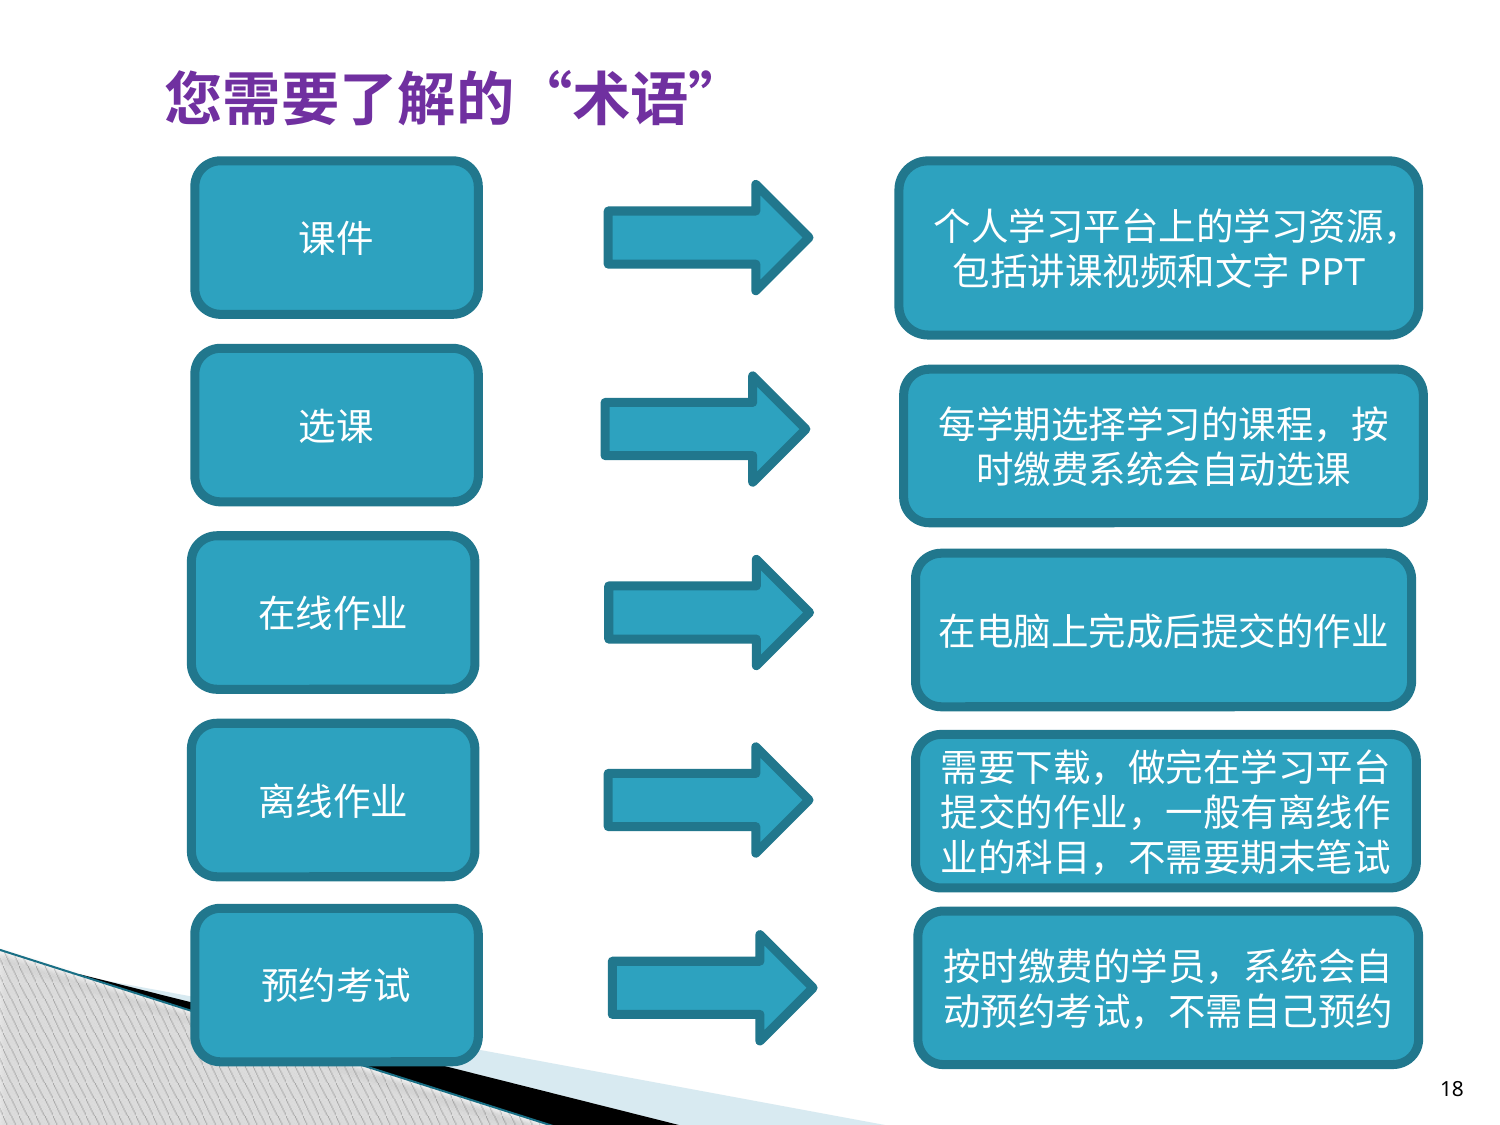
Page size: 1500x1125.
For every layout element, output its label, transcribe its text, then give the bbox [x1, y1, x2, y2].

text_box [600, 371, 811, 487]
text_box 按时缴费的学员，系统会自动预约考试，不需自己预约 [913, 906, 1424, 1070]
text_box [604, 554, 815, 671]
text_box 离线作业 [186, 718, 480, 882]
text_box 每学期选择学习的课程，按时缴费系统会自动选课 [899, 364, 1428, 528]
text_box 选课 [190, 343, 483, 507]
text_box 需要下载，做完在学习平台提交的作业，一般有离线作业的科目，不需要期末笔试 [911, 729, 1421, 893]
text_box [603, 742, 814, 858]
title 您需要了解的“术语” [150, 45, 1425, 149]
text_box [603, 179, 814, 296]
text_box 课件 [190, 156, 483, 319]
text_box 个人学习平台上的学习资源，包括讲课视频和文字PPT [894, 156, 1424, 340]
text_box 预约考试 [190, 903, 483, 1067]
text_box 在线作业 [186, 531, 480, 694]
text_box 在电脑上完成后提交的作业 [911, 548, 1417, 712]
text_box [607, 930, 818, 1046]
slide_number 18 [1418, 1051, 1479, 1112]
